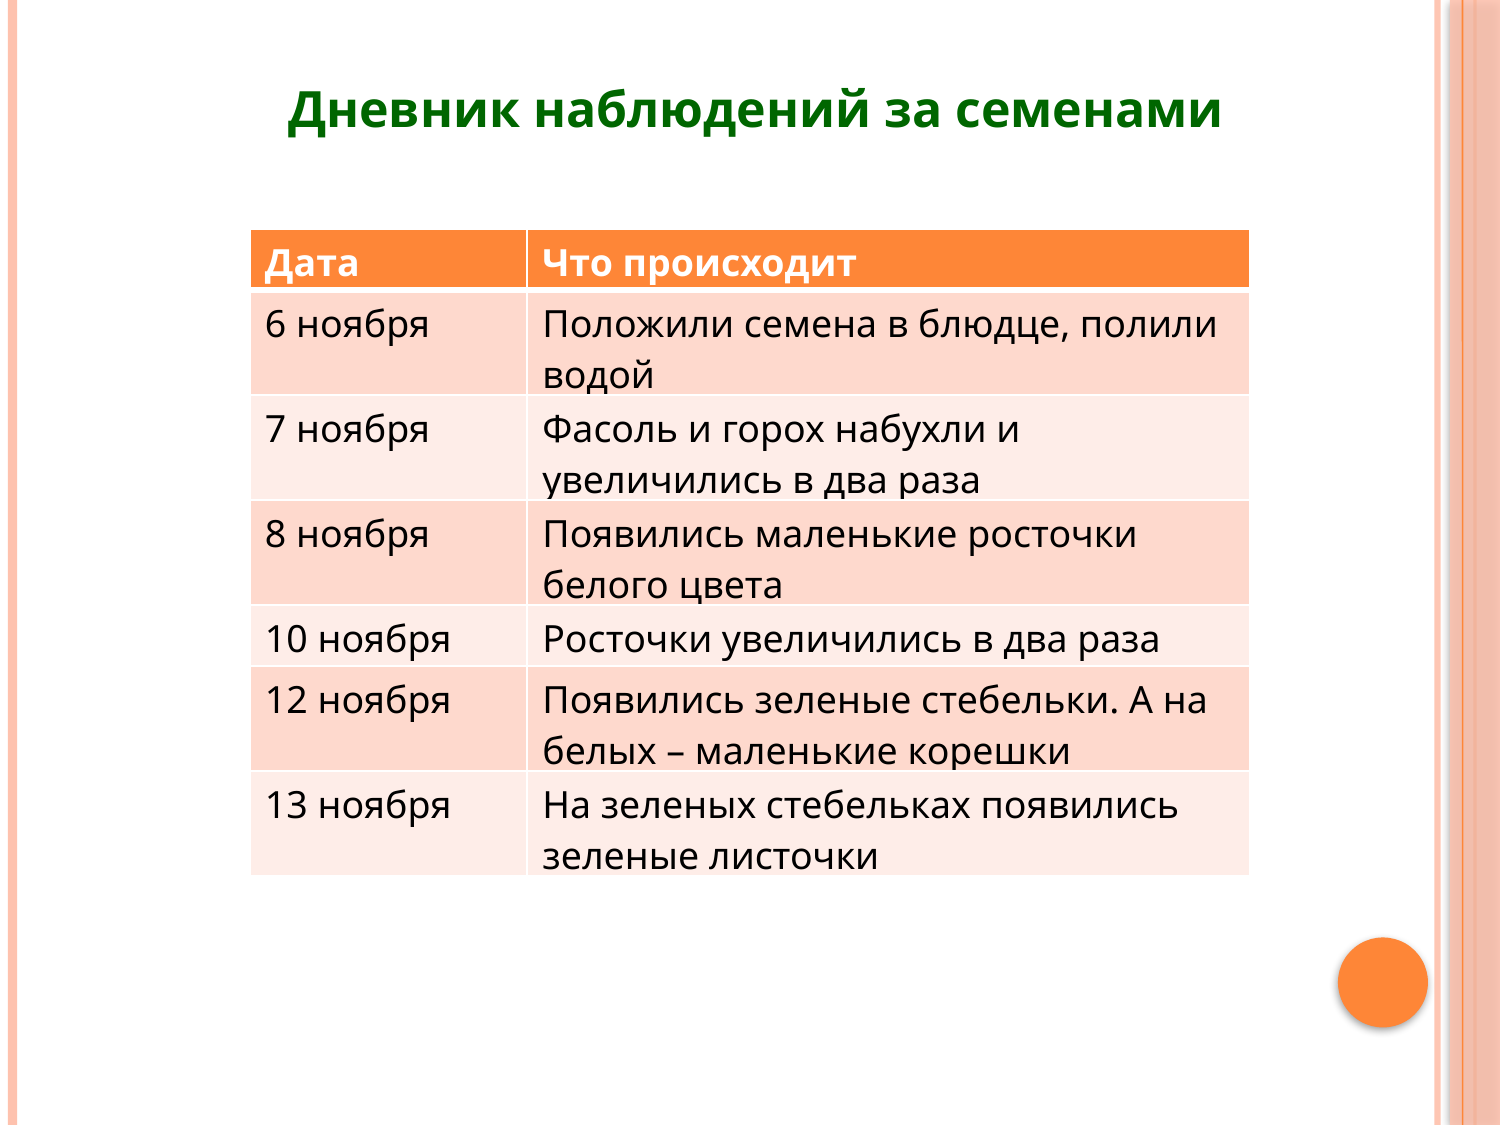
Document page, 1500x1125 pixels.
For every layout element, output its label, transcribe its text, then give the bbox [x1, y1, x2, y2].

table_cell 13 ноября [251, 772, 526, 875]
table_cell На зеленых стебельках появились зеленые листочки [528, 772, 1249, 875]
table_cell 8 ноября [251, 501, 526, 604]
table_header Дата [251, 230, 526, 287]
table_cell Положили семена в блюдце, полили водой [528, 293, 1249, 394]
table_cell 12 ноября [251, 667, 526, 770]
table_cell 7 ноября [251, 396, 526, 499]
table_cell Росточки увеличились в два раза [528, 606, 1249, 665]
table_cell 6 ноября [251, 293, 526, 394]
table_cell Появились зеленые стебельки. А на белых – маленькие корешки [528, 667, 1249, 770]
table_cell 10 ноября [251, 606, 526, 665]
table_cell Появились маленькие росточки белого цвета [528, 501, 1249, 604]
table_cell Фасоль и горох набухли и увеличились в два раза [528, 396, 1249, 499]
text_box Дневник наблюдений за семенами [273, 70, 1239, 145]
table_header Что происходит [528, 230, 1249, 287]
